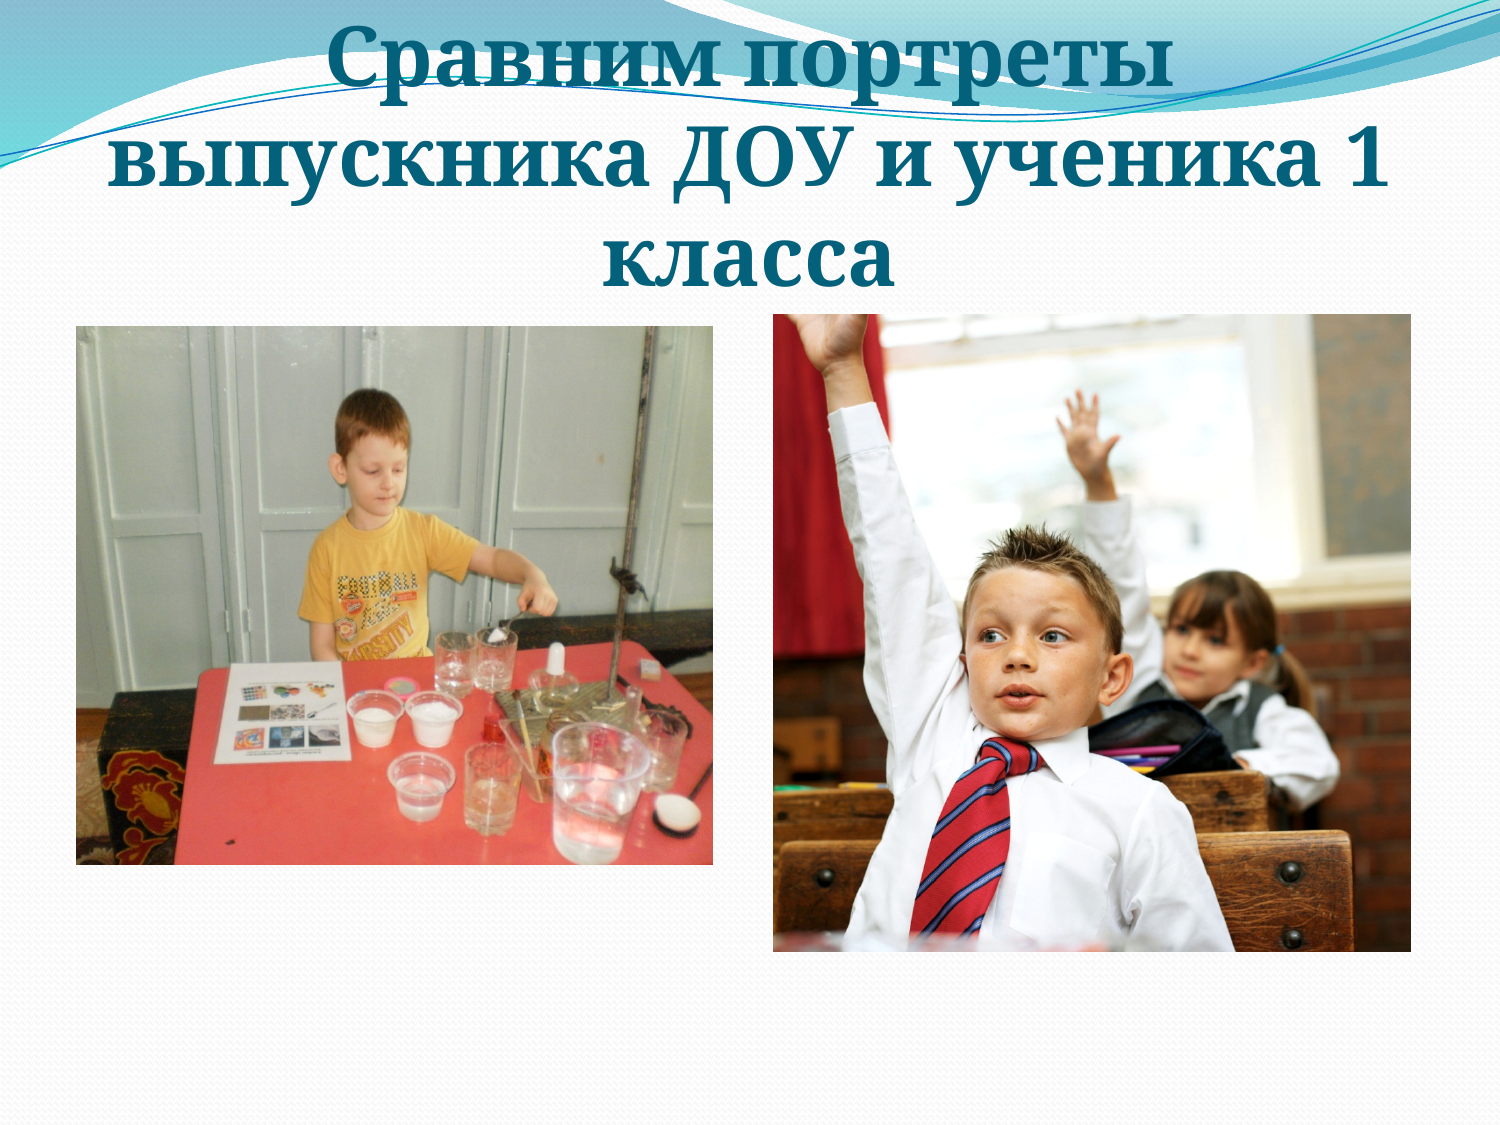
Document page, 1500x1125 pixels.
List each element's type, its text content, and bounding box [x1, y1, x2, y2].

picture [773, 314, 1411, 952]
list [76, 325, 713, 866]
title Сравним портреты выпускника ДОУ и ученика 1 класса [75, 115, 1425, 303]
